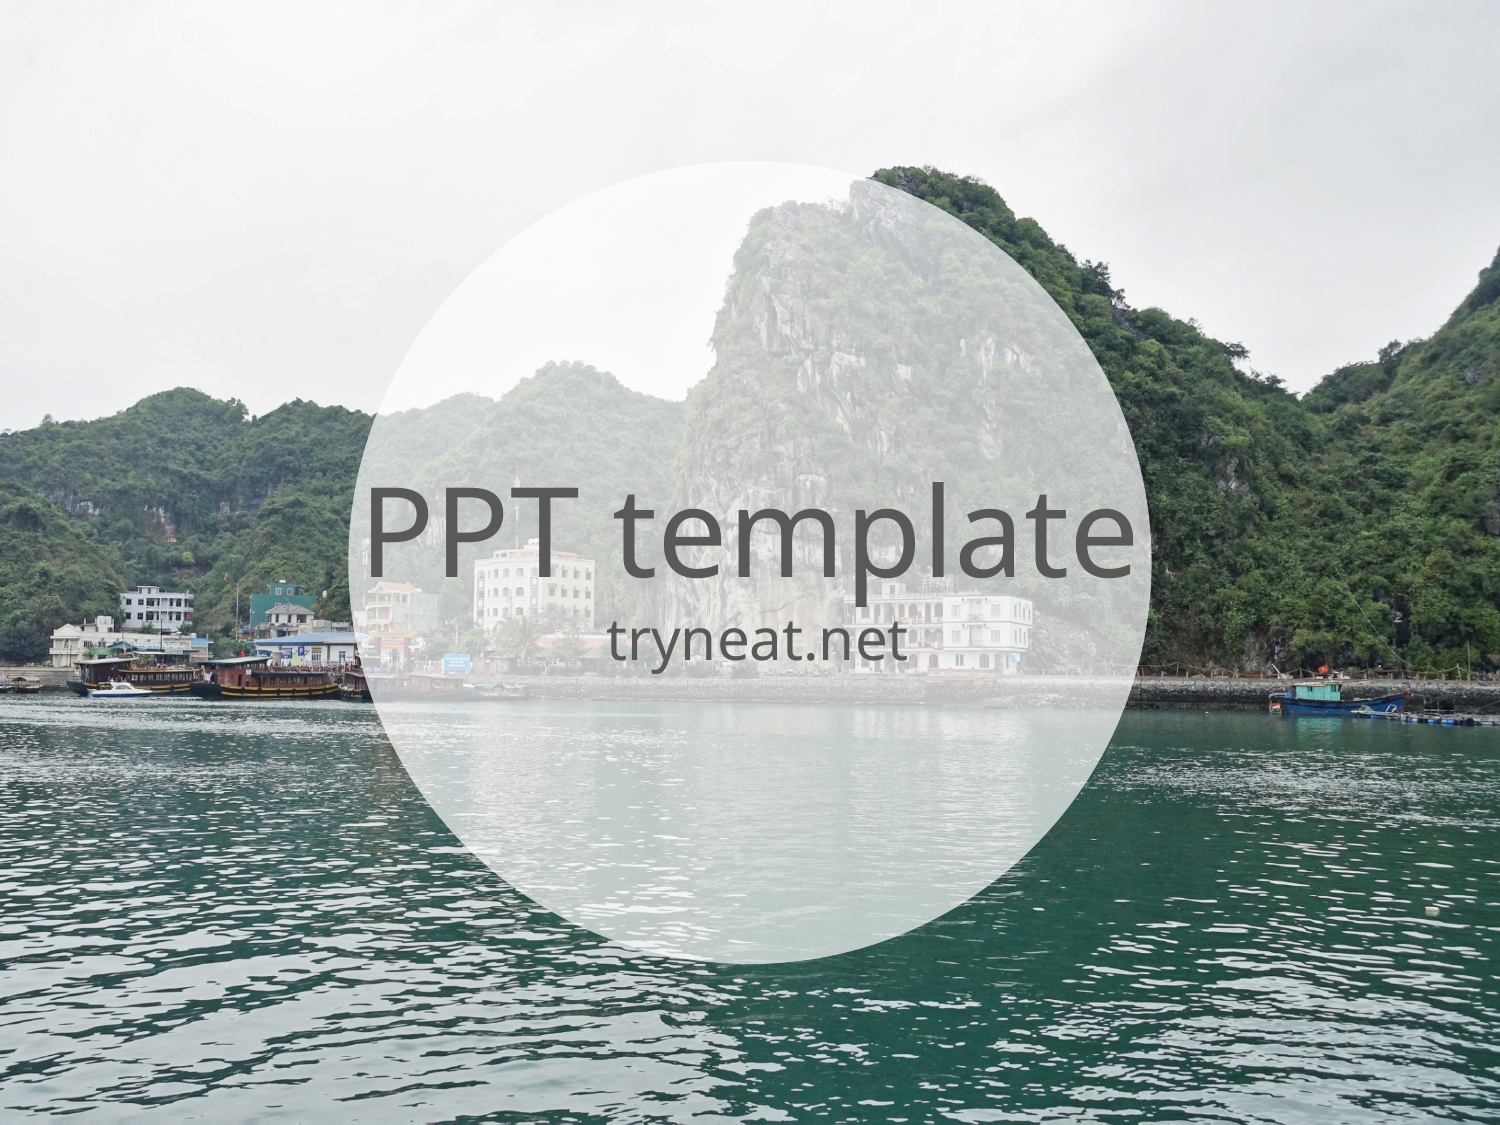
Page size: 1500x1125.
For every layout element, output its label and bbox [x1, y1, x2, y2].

text_box [0, 0, 1500, 1125]
